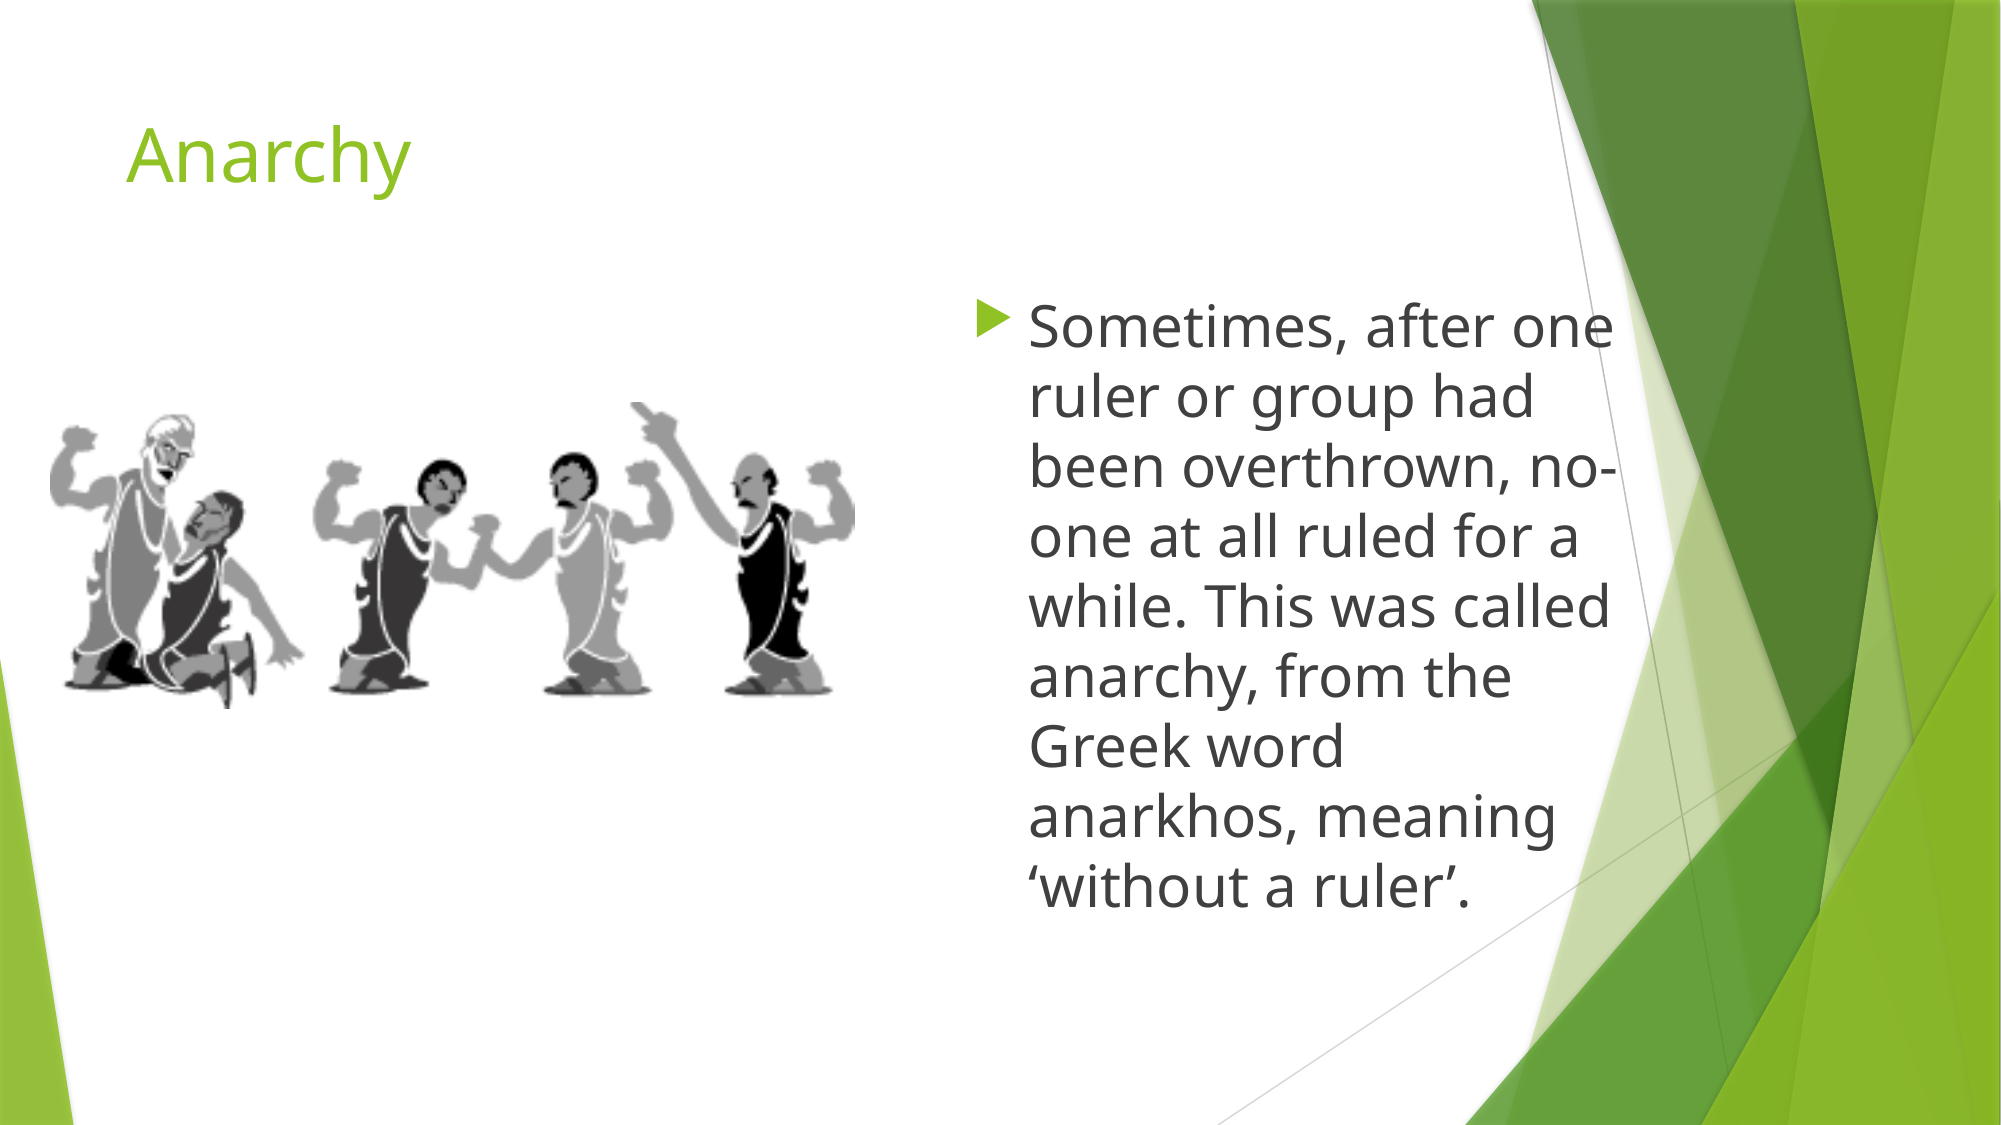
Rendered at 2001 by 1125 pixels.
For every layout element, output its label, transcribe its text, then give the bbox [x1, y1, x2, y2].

list Sometimes, after one ruler or group had been overthrown, no-one at all ruled for a while. This was called anarchy, from the Greek word anarkhos, meaning ‘without a ruler’. [957, 281, 1644, 919]
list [49, 401, 856, 710]
title Anarchy [111, 99, 1522, 317]
